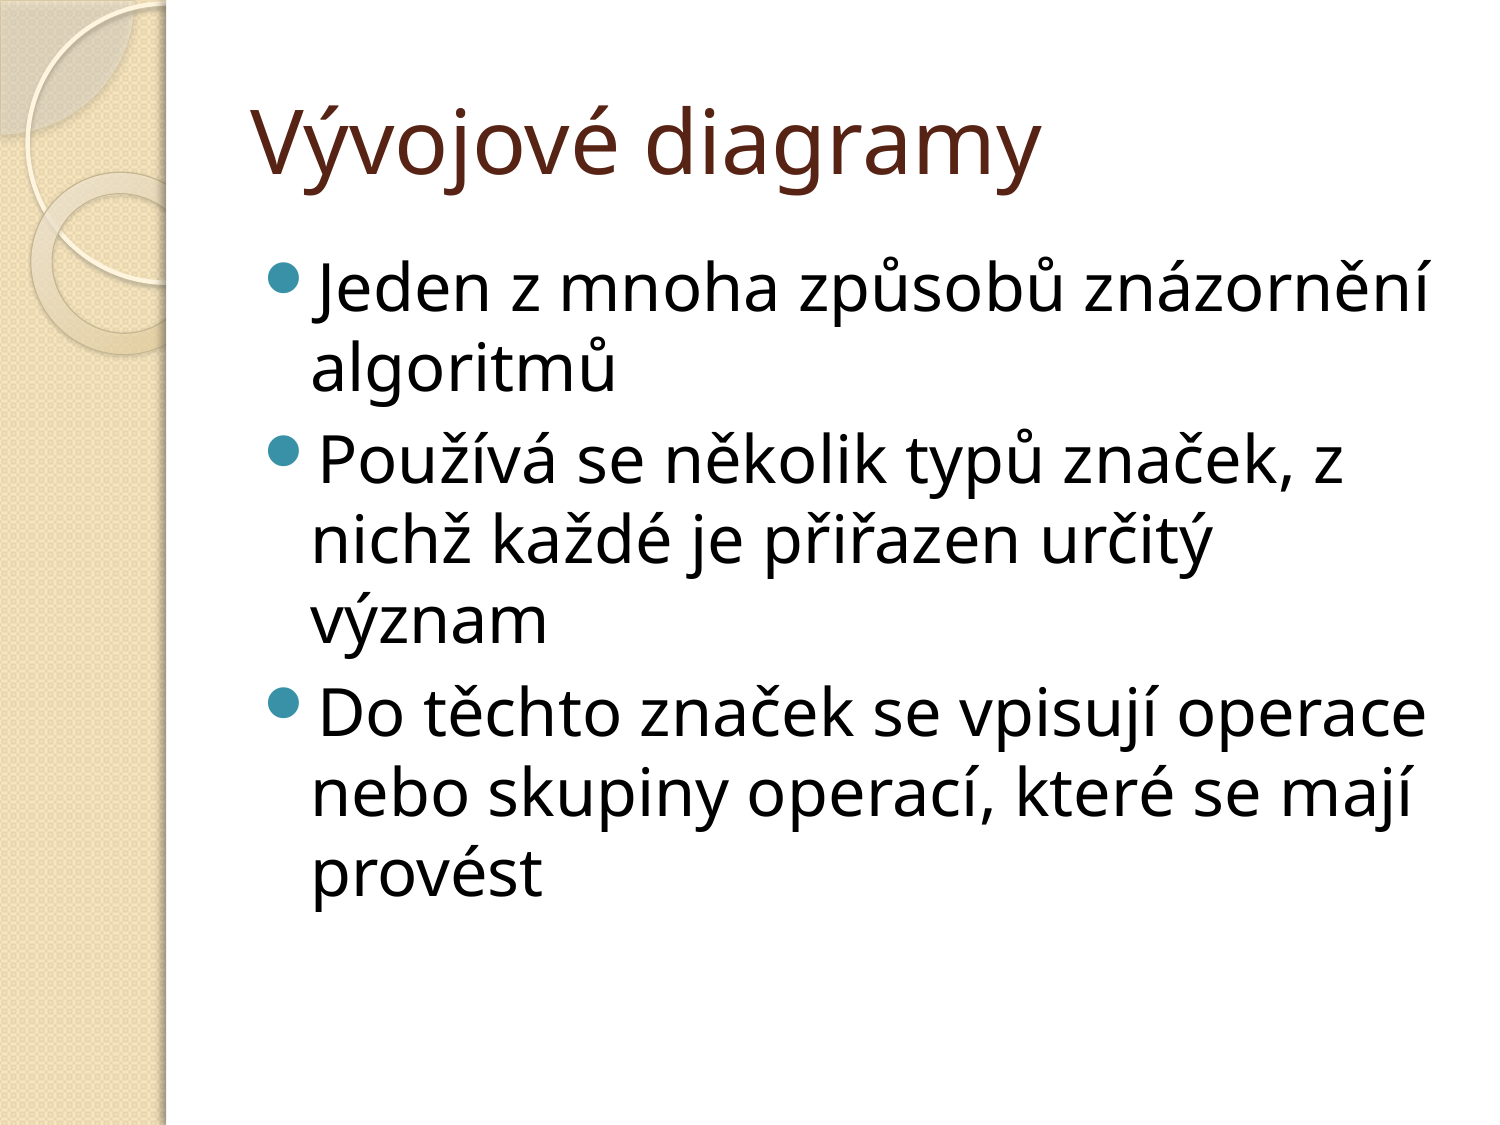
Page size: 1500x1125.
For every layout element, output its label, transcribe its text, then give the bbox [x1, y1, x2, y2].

list Jeden z mnoha způsobů znázornění algoritmů Používá se několik typů značek, z nichž každé je přiřazen určitý význam Do těchto značek se vpisují operace nebo skupiny operací, které se mají provést [235, 237, 1466, 1025]
title Vývojové diagramy [235, 45, 1466, 233]
